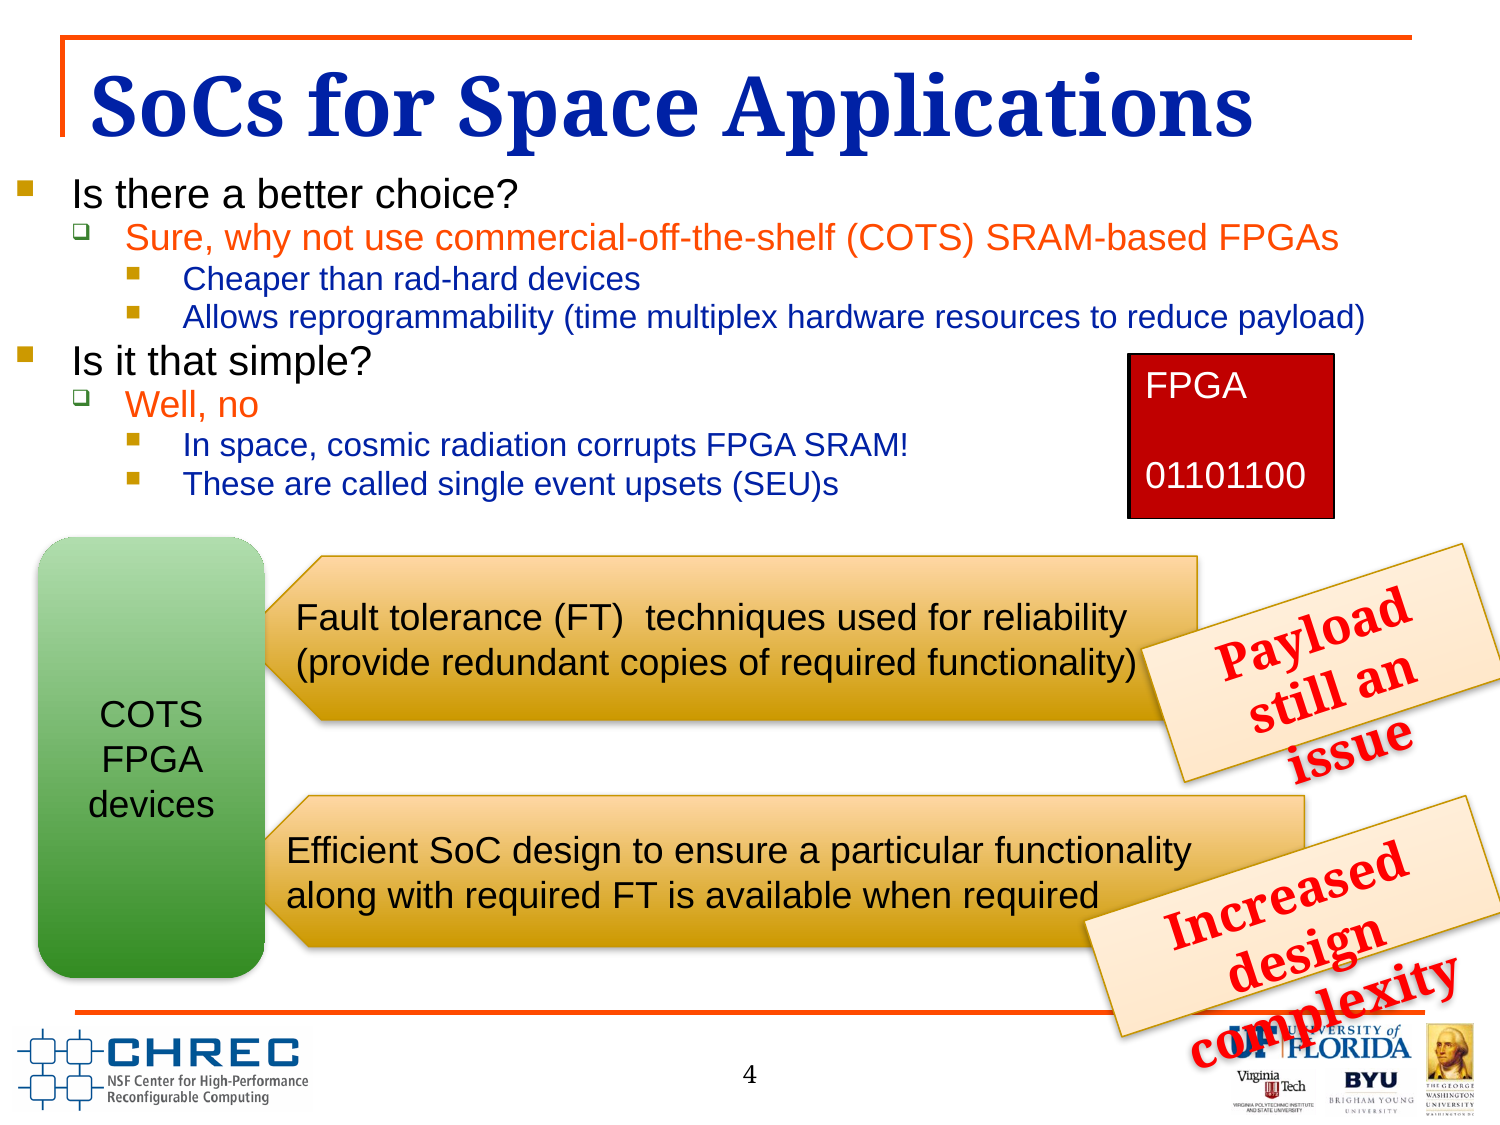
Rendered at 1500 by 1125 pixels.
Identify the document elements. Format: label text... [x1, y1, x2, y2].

text_box Fault tolerance (FT) techniques used for reliability (provide redundant copies of required functionality) [269, 555, 1198, 721]
picture [1206, 373, 1291, 441]
text_box FPGA 01101100 [1130, 353, 1335, 519]
picture [1224, 1021, 1475, 1117]
slide_number 4 [599, 1024, 901, 1101]
text_box Payload still an issue [1140, 542, 1500, 783]
title SoCs for Space Applications [74, 45, 1463, 154]
text_box Efficient SoC design to ensure a particular functionality along with required FT is available when required [269, 794, 1306, 948]
picture [12, 1026, 313, 1112]
text_box Increased design complexity [1083, 794, 1500, 1038]
text_box COTS FPGA devices [38, 537, 265, 979]
text_box Is there a better choice? Sure, why not use commercial-off-the-shelf (COTS) SRAM-based FPGAs Cheaper than rad-hard devices Allows reprogrammability (time multiplex hardware resources to reduce payload) Is it that simple? Well, no In space, cosmic radiation corrupts FPGA SRAM! These are called single event upsets (SEU)s [0, 159, 1500, 481]
